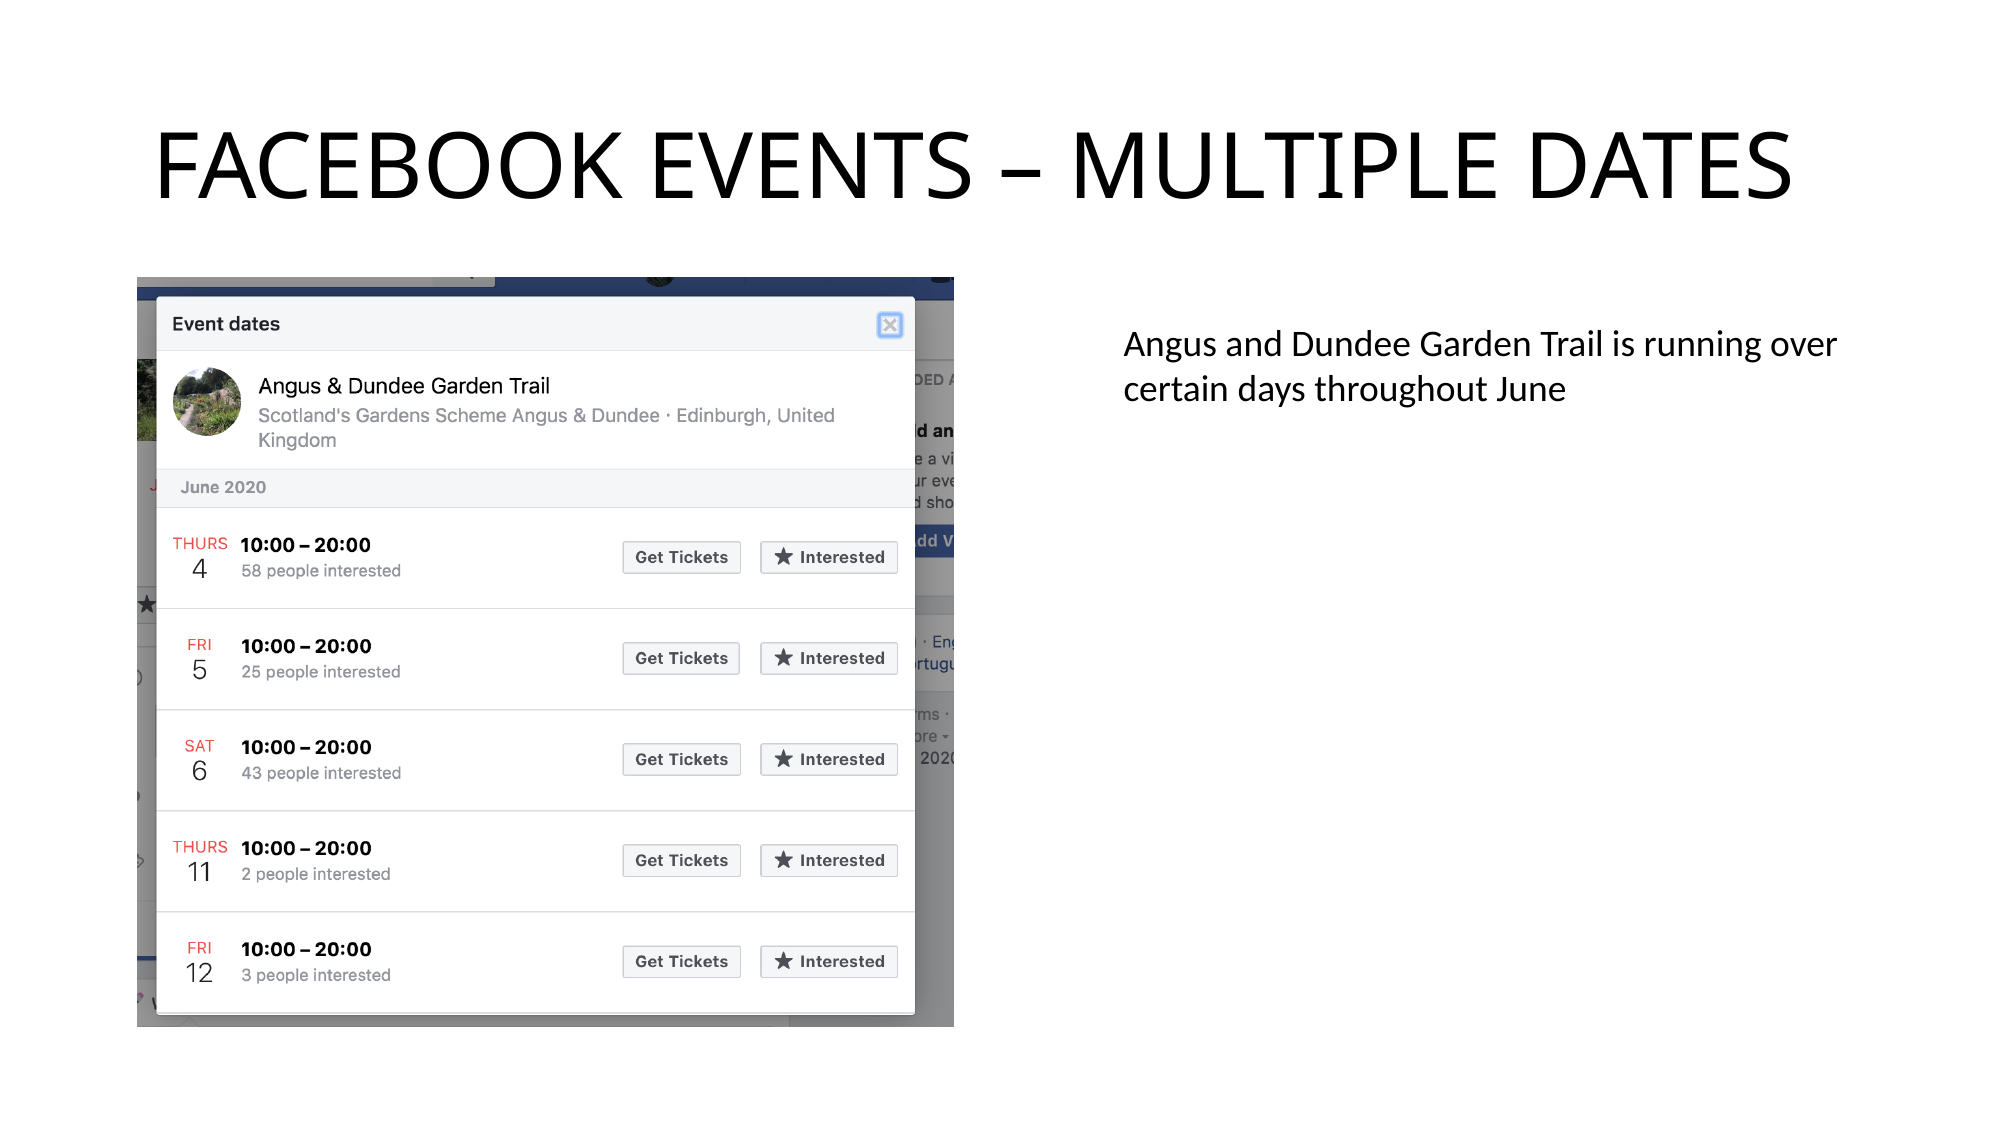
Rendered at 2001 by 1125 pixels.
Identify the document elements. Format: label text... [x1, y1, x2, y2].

text_box Angus and Dundee Garden Trail is running over certain days throughout June [1108, 311, 1863, 462]
title FACEBOOK EVENTS – MULTIPLE DATES [137, 59, 1863, 278]
picture [137, 277, 954, 1027]
